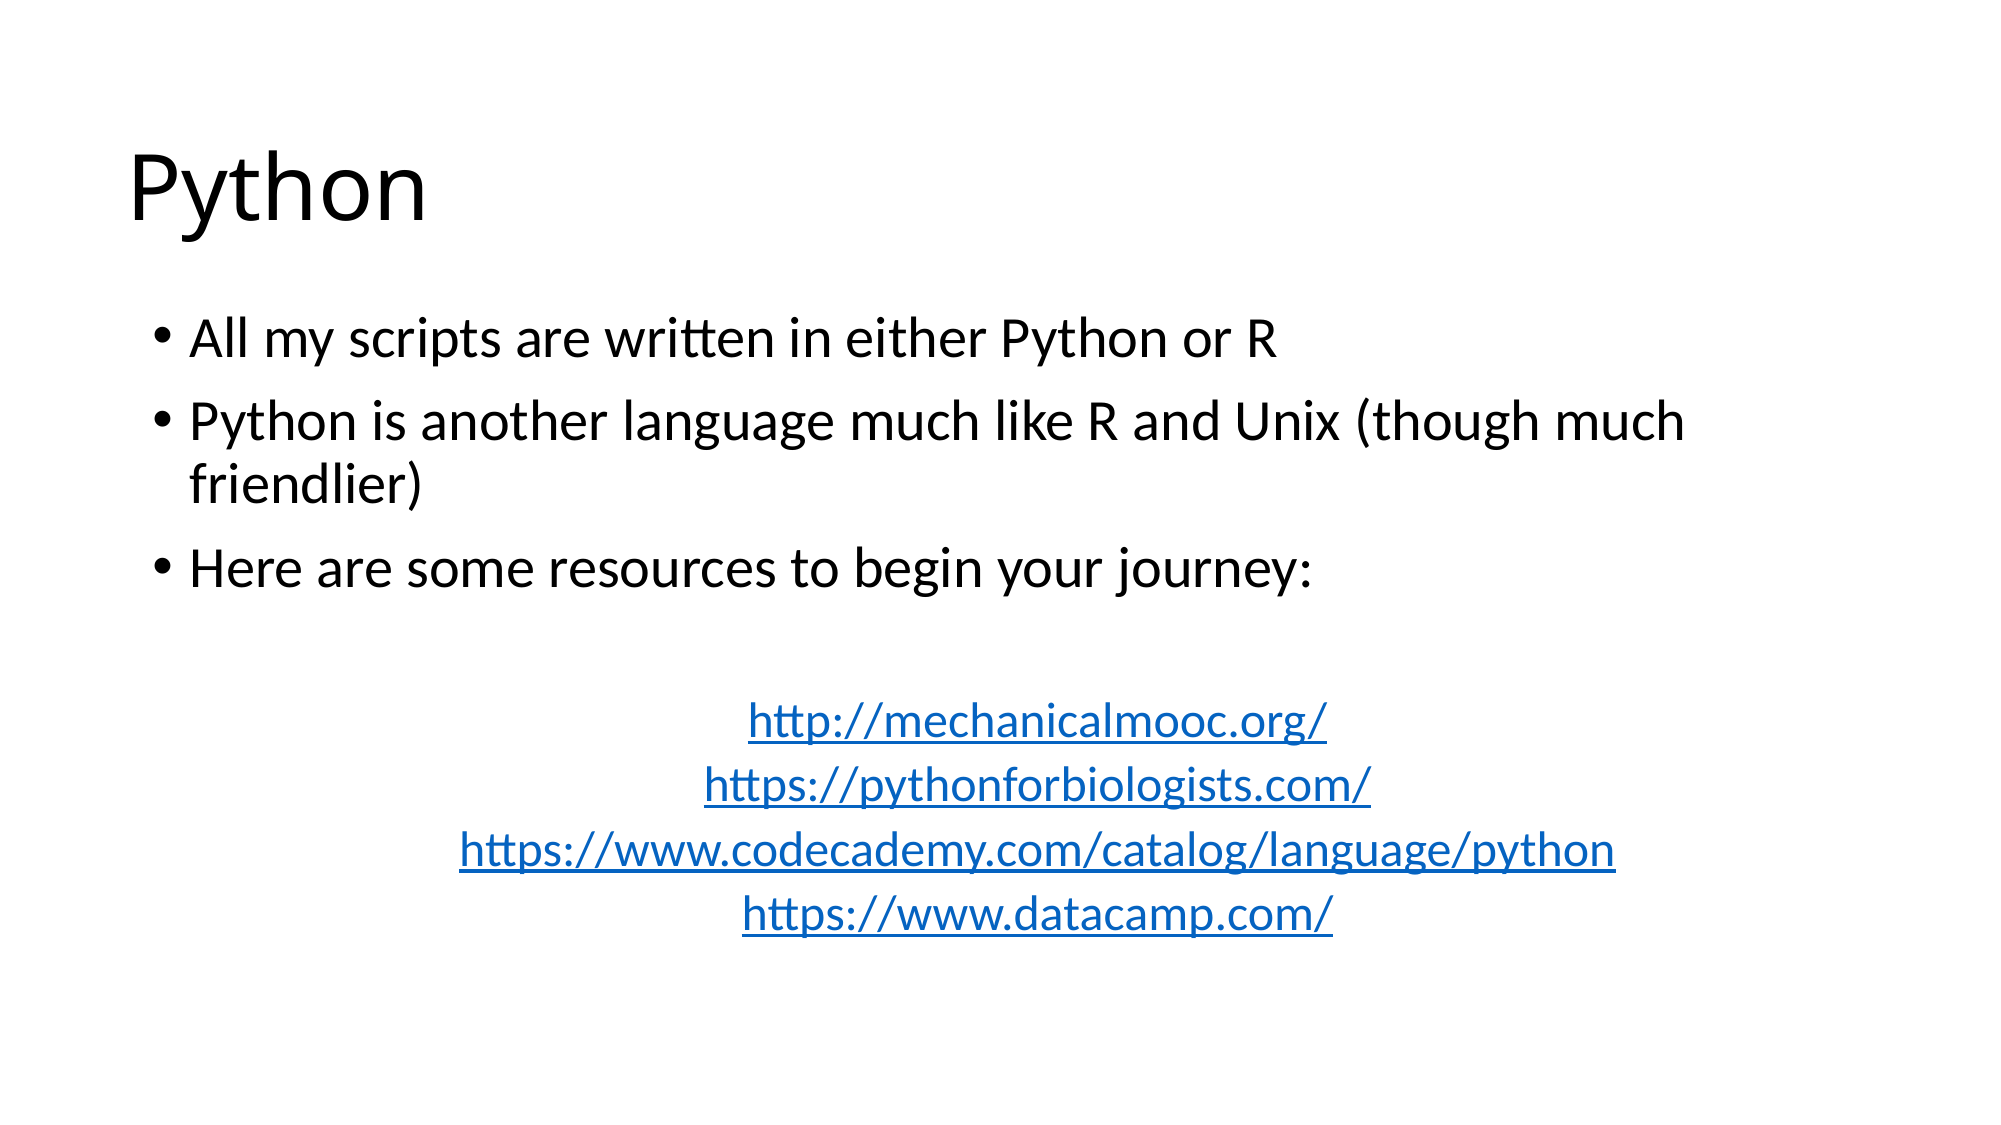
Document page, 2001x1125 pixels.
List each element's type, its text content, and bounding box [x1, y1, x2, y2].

title Python [111, 82, 1837, 300]
list All my scripts are written in either Python or R Python is another language much like R and Unix (though much friendlier) Here are some resources to begin your journey: http://mechanicalmooc.org/ https://pythonforbiologists.com/ https://www.codecademy.com/catalog/language/python https://www.datacamp.com/ [137, 299, 1863, 1014]
